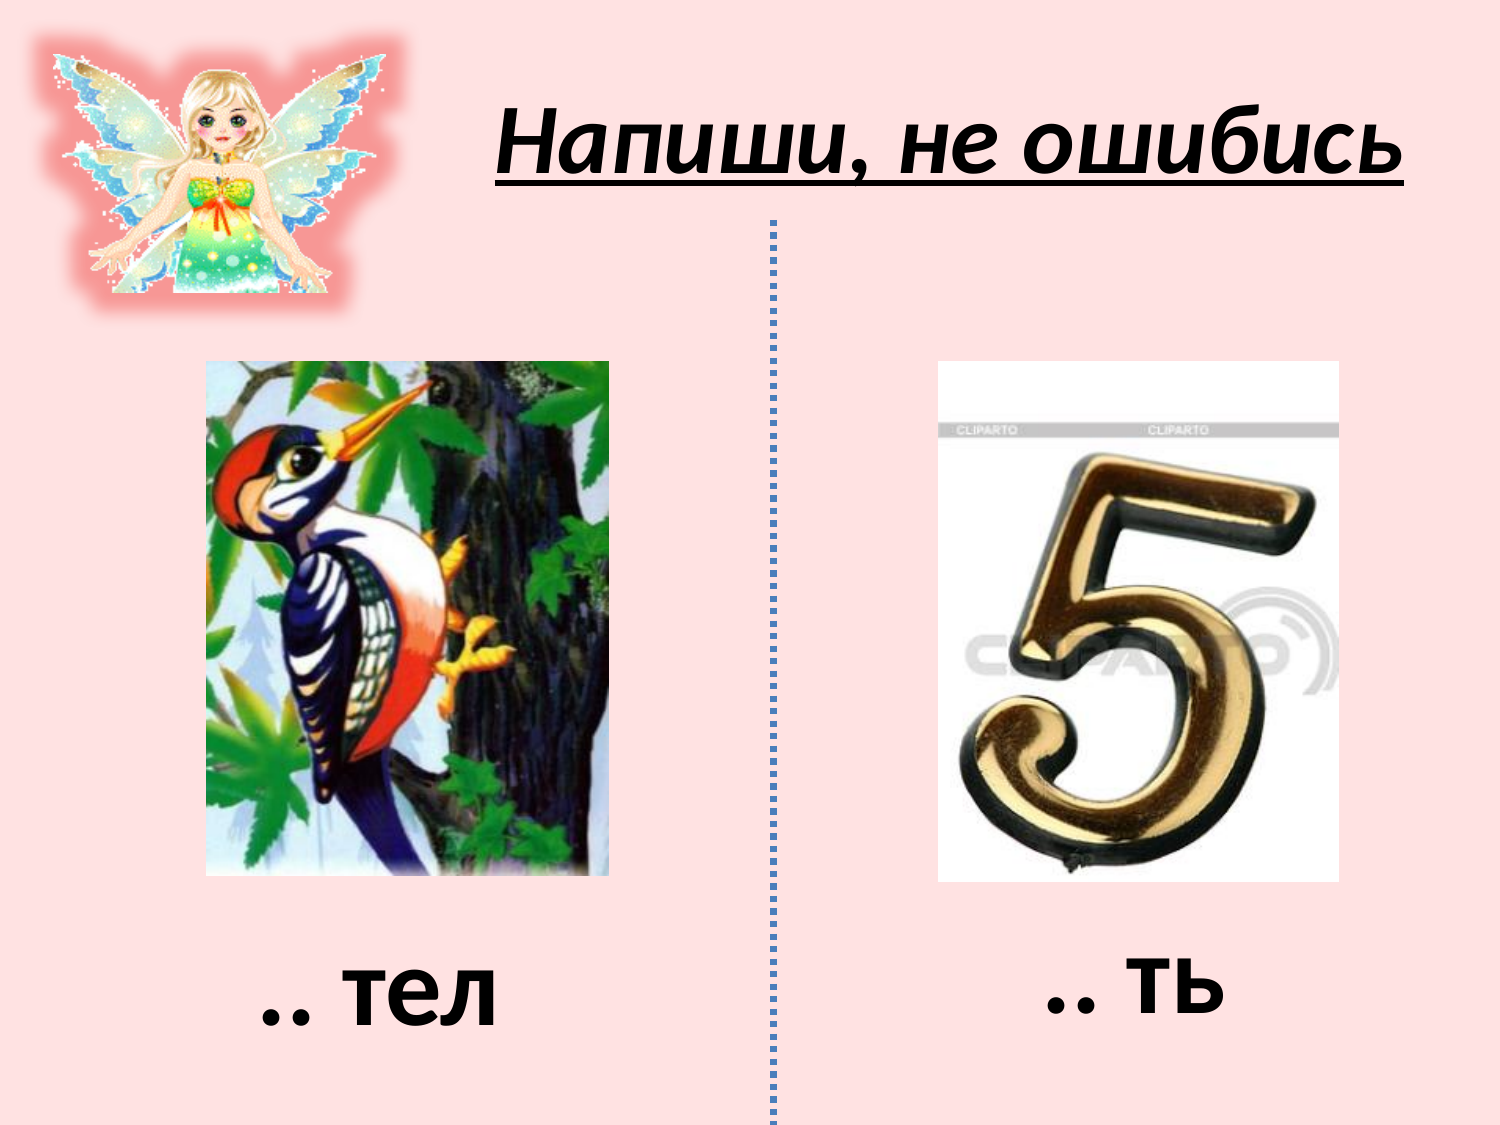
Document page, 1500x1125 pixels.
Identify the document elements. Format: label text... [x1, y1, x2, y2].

picture [206, 361, 609, 876]
text_box .. ть [950, 893, 1317, 1043]
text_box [52, 54, 1471, 293]
text_box .. тел [194, 905, 561, 1055]
picture [938, 361, 1339, 882]
